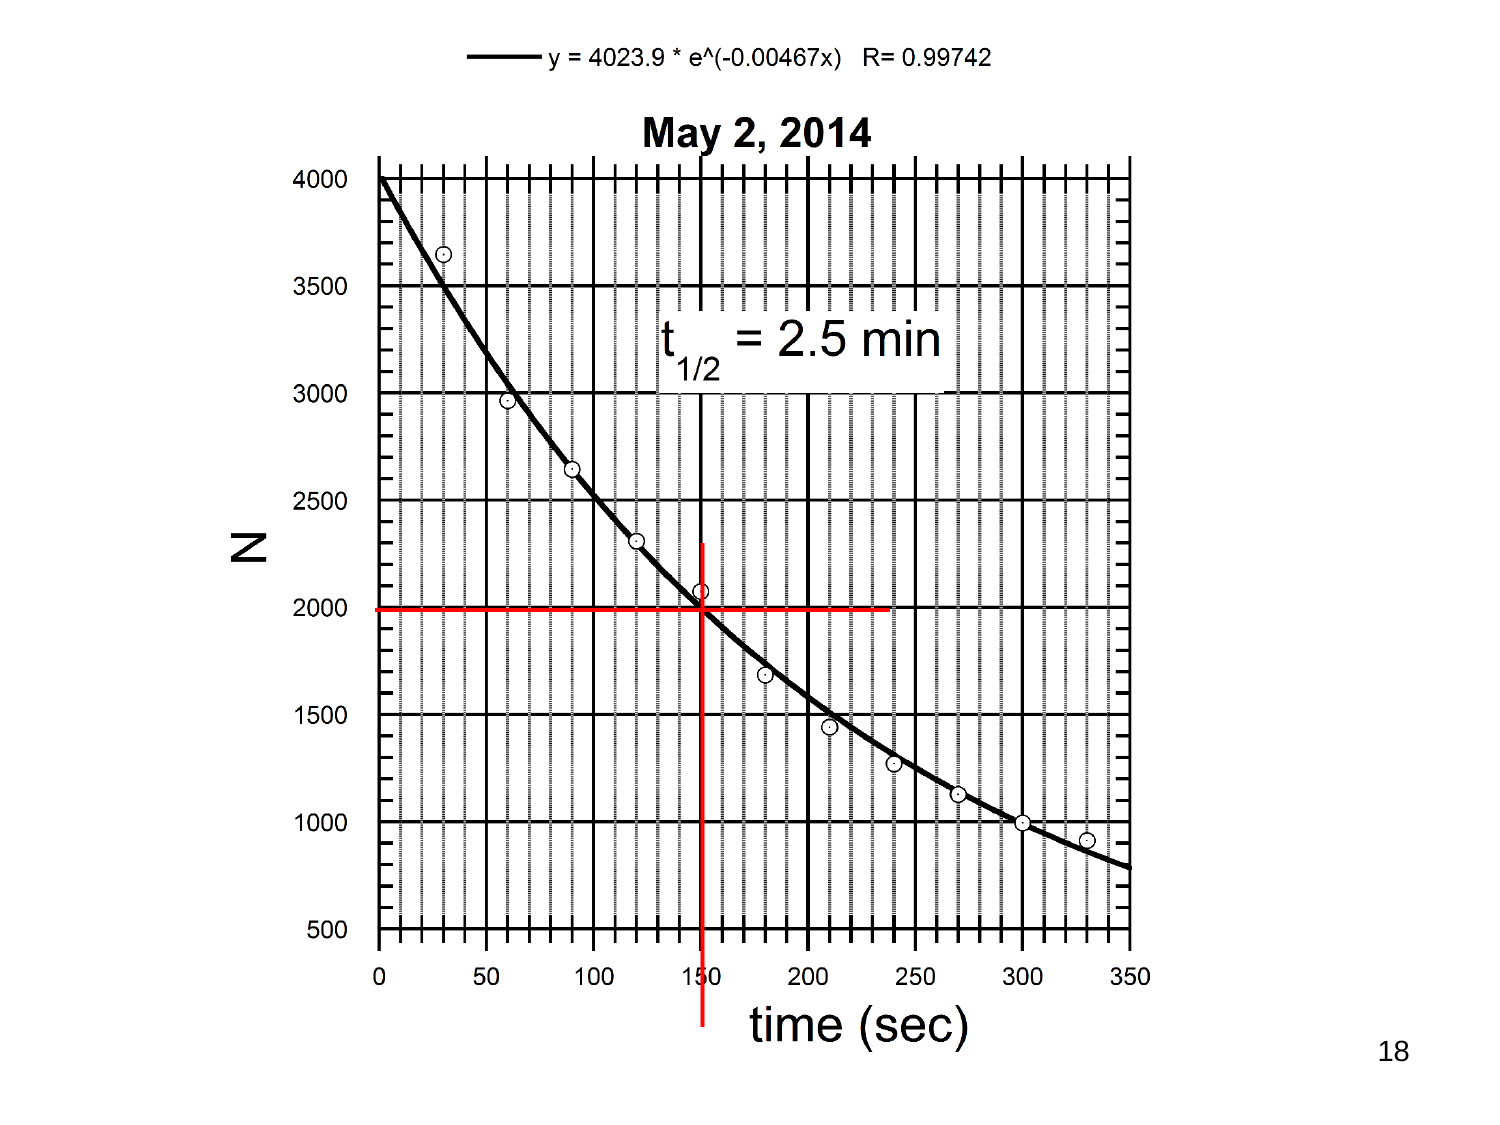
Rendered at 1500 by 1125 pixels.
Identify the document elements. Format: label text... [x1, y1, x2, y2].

picture [214, 29, 1164, 1064]
slide_number 18 [1074, 1024, 1425, 1103]
